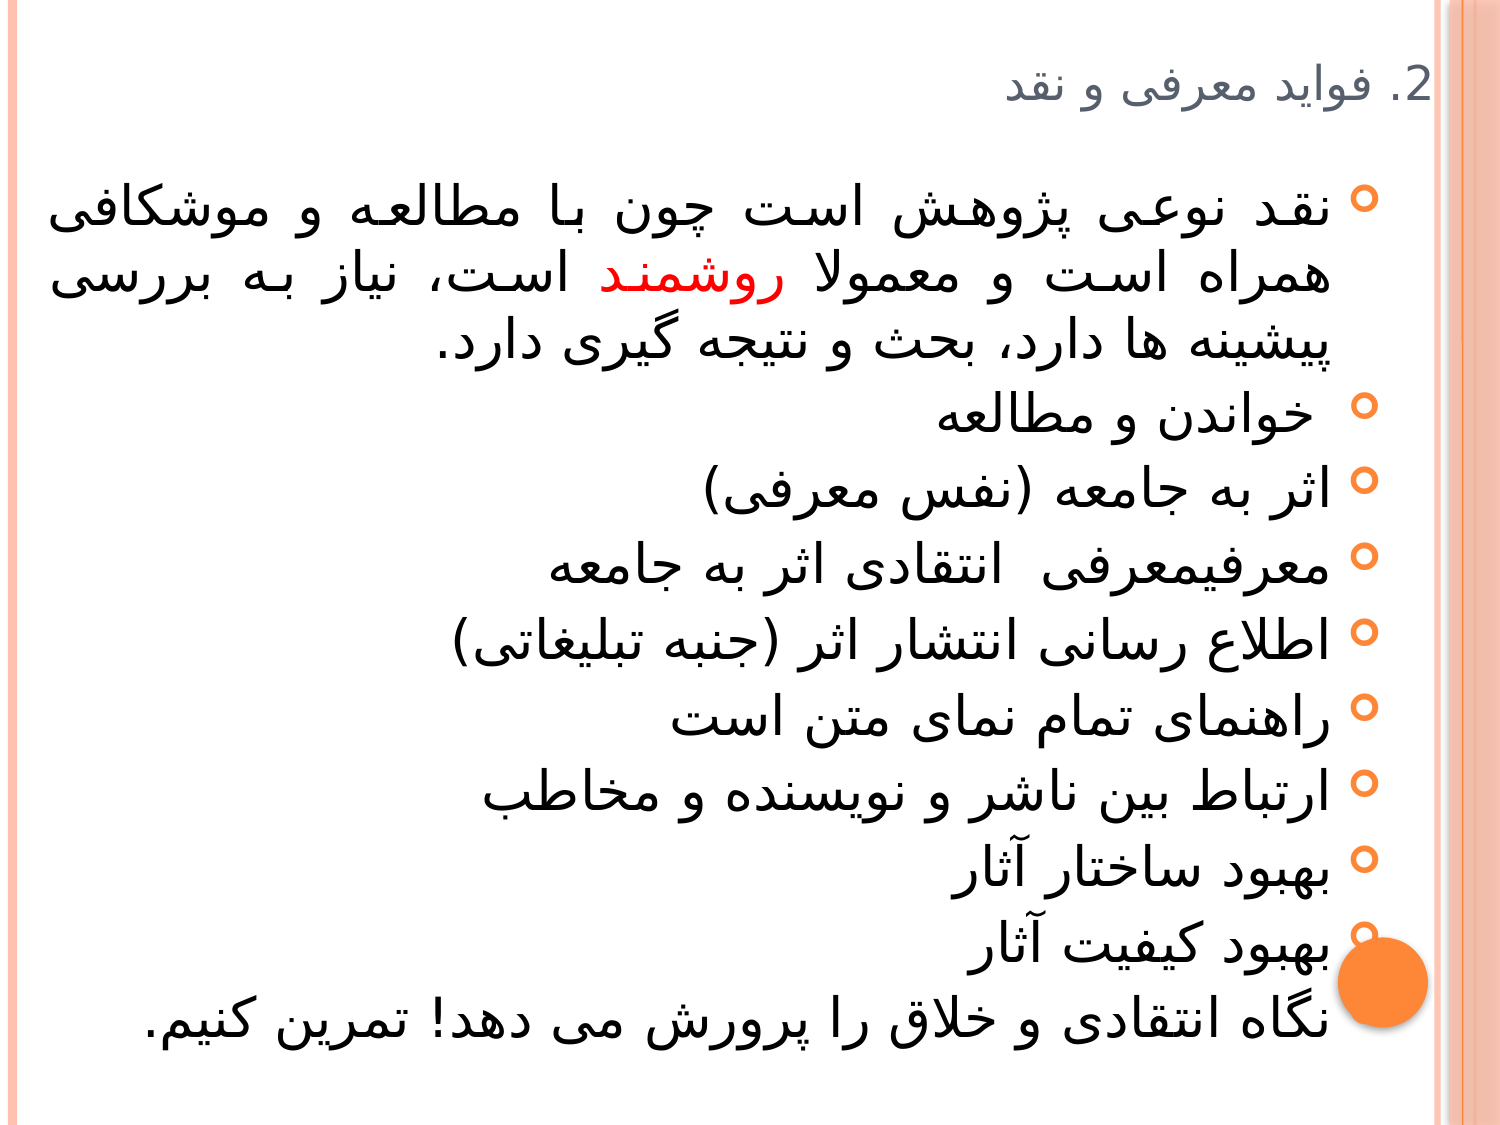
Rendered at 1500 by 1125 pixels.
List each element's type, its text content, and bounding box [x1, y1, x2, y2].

list نقد نوعی پژوهش است چون با مطالعه و موشکافی همراه است و معمولا روشمند است، نیاز به بررسی پیشینه ها دارد، بحث و نتیجه گیری دارد. خواندن و مطالعه اثر به جامعه (نفس معرفی) معرفیمعرفی انتقادی اثر به جامعه اطلاع رسانی انتشار اثر (جنبه تبلیغاتی) راهنمای تمام نمای متن است ارتباط بین ناشر و نویسنده و مخاطب بهبود ساختار آثار بهبود کیفیت آثار نگاه انتقادی و خلاق را پرورش می دهد! تمرین کنیم. [24, 162, 1388, 1062]
title 2. فواید معرفی و نقد [99, 45, 1450, 233]
